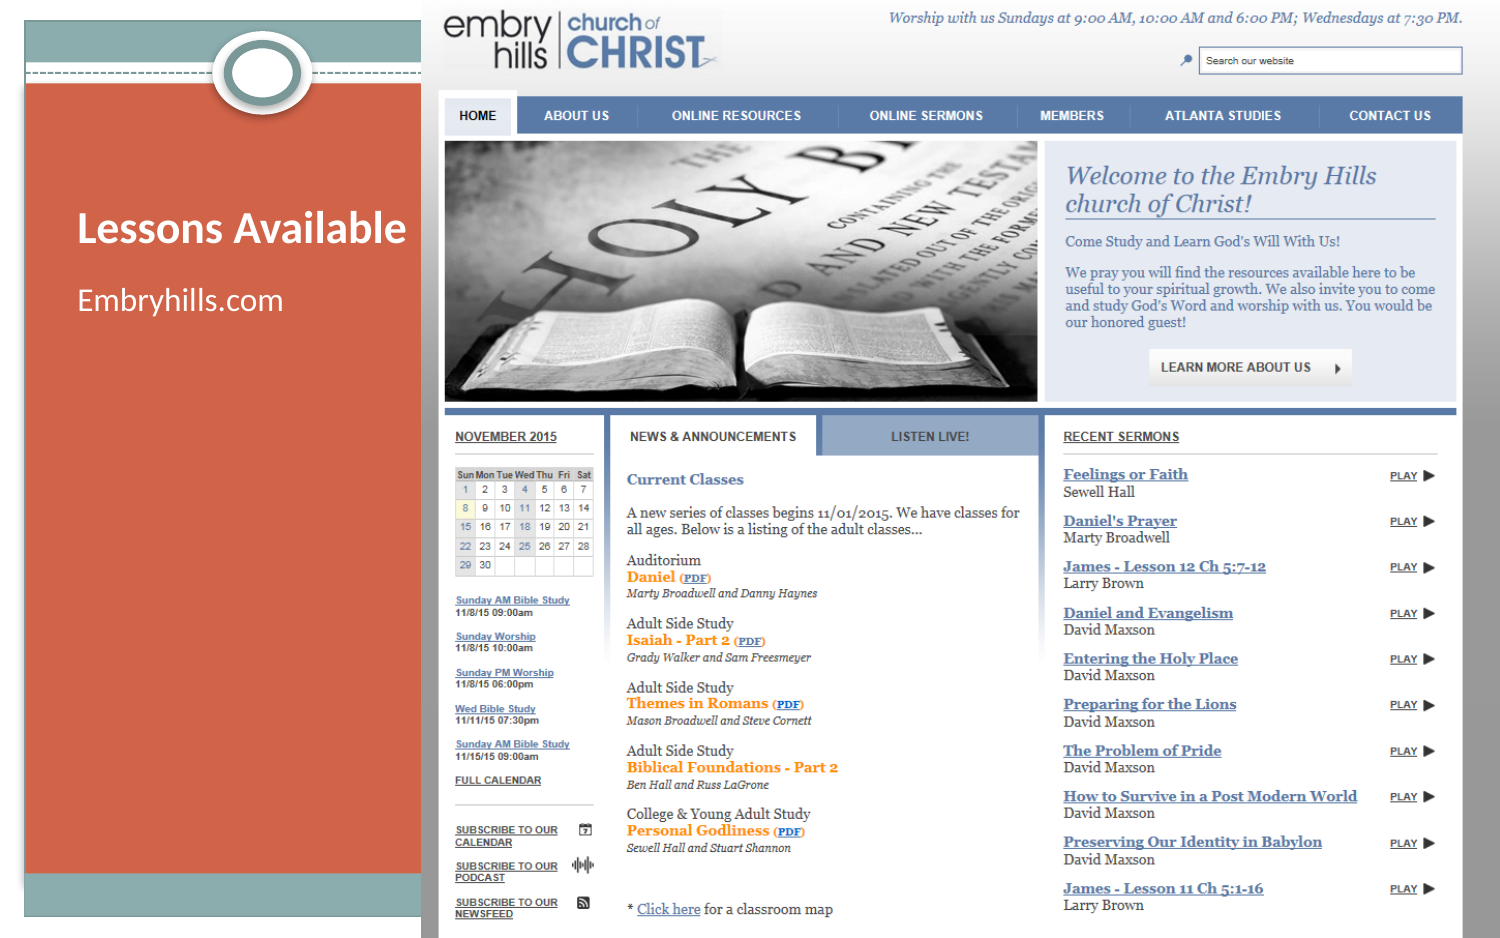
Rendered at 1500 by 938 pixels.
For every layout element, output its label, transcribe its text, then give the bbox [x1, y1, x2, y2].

picture [420, 0, 1500, 938]
title Lessons Available [62, 125, 414, 261]
list Embryhills.com [62, 270, 414, 838]
